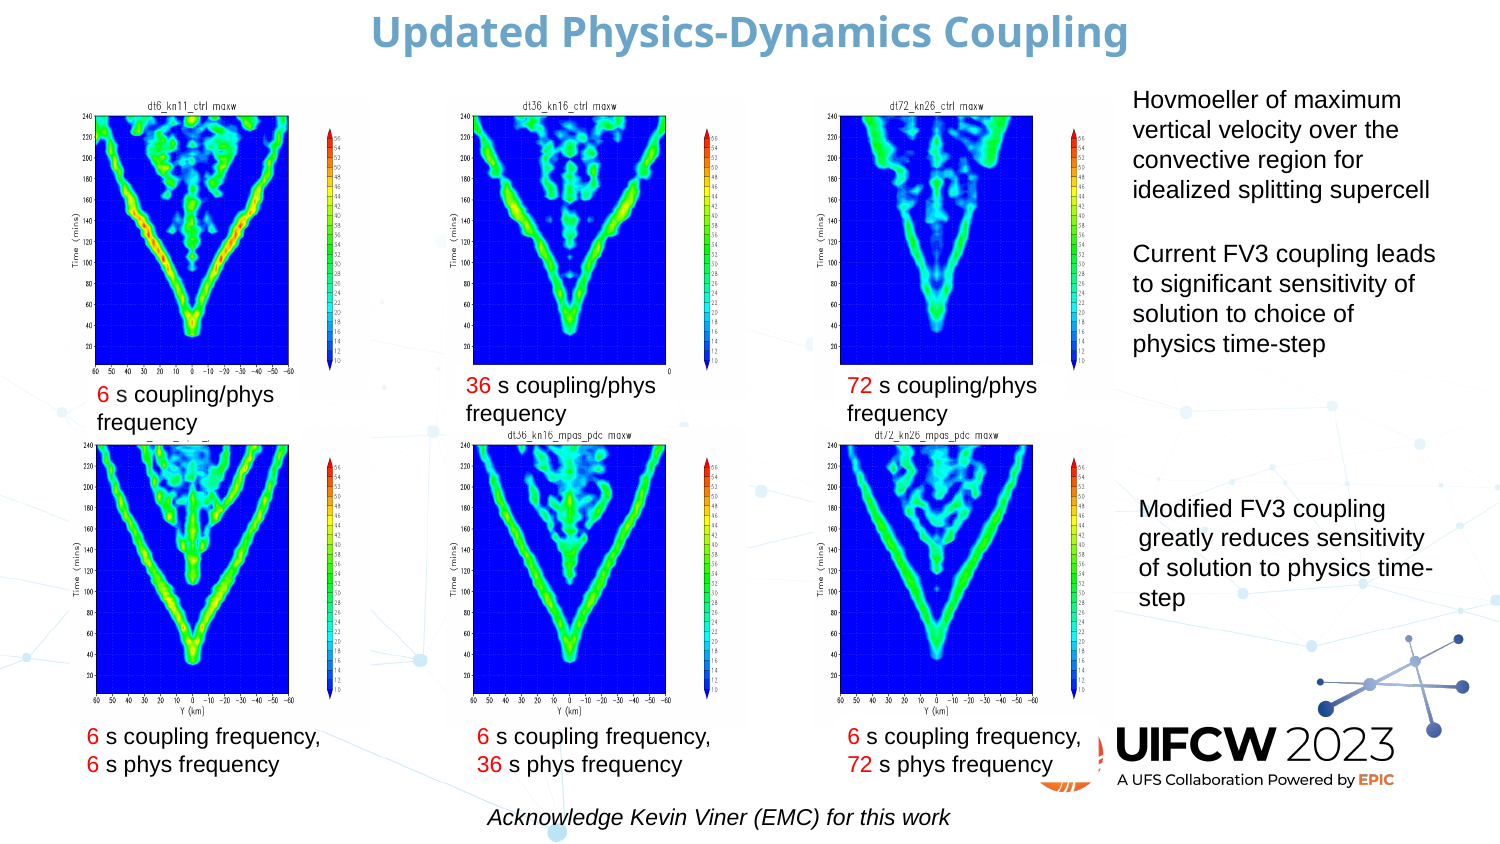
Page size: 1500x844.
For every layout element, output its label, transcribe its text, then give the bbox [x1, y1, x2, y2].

text_box 36 s coupling/phys frequency [454, 409, 669, 426]
text_box Acknowledge Kevin Viner (EMC) for this work [476, 796, 1114, 836]
title Updated Physics-Dynamics Coupling [74, 0, 1426, 72]
text_box 6 s coupling frequency, 6 s phys frequency [75, 737, 355, 783]
text_box Modified FV3 coupling greatly reduces sensitivity of solution to physics time-step [1127, 486, 1452, 618]
text_box 6 s coupling frequency, 72 s phys frequency [835, 737, 1099, 783]
picture [0, 0, 1500, 844]
text_box 6 s coupling frequency, 36 s phys frequency [465, 737, 729, 783]
text_box Hovmoeller of maximum vertical velocity over the convective region for idealized splitting supercell [1121, 78, 1458, 210]
text_box Current FV3 coupling leads to significant sensitivity of solution to choice of physics time-step [1121, 232, 1470, 364]
text_box 72 s coupling/phys frequency [835, 408, 1067, 425]
text_box 6 s coupling/phys frequency [85, 409, 300, 425]
